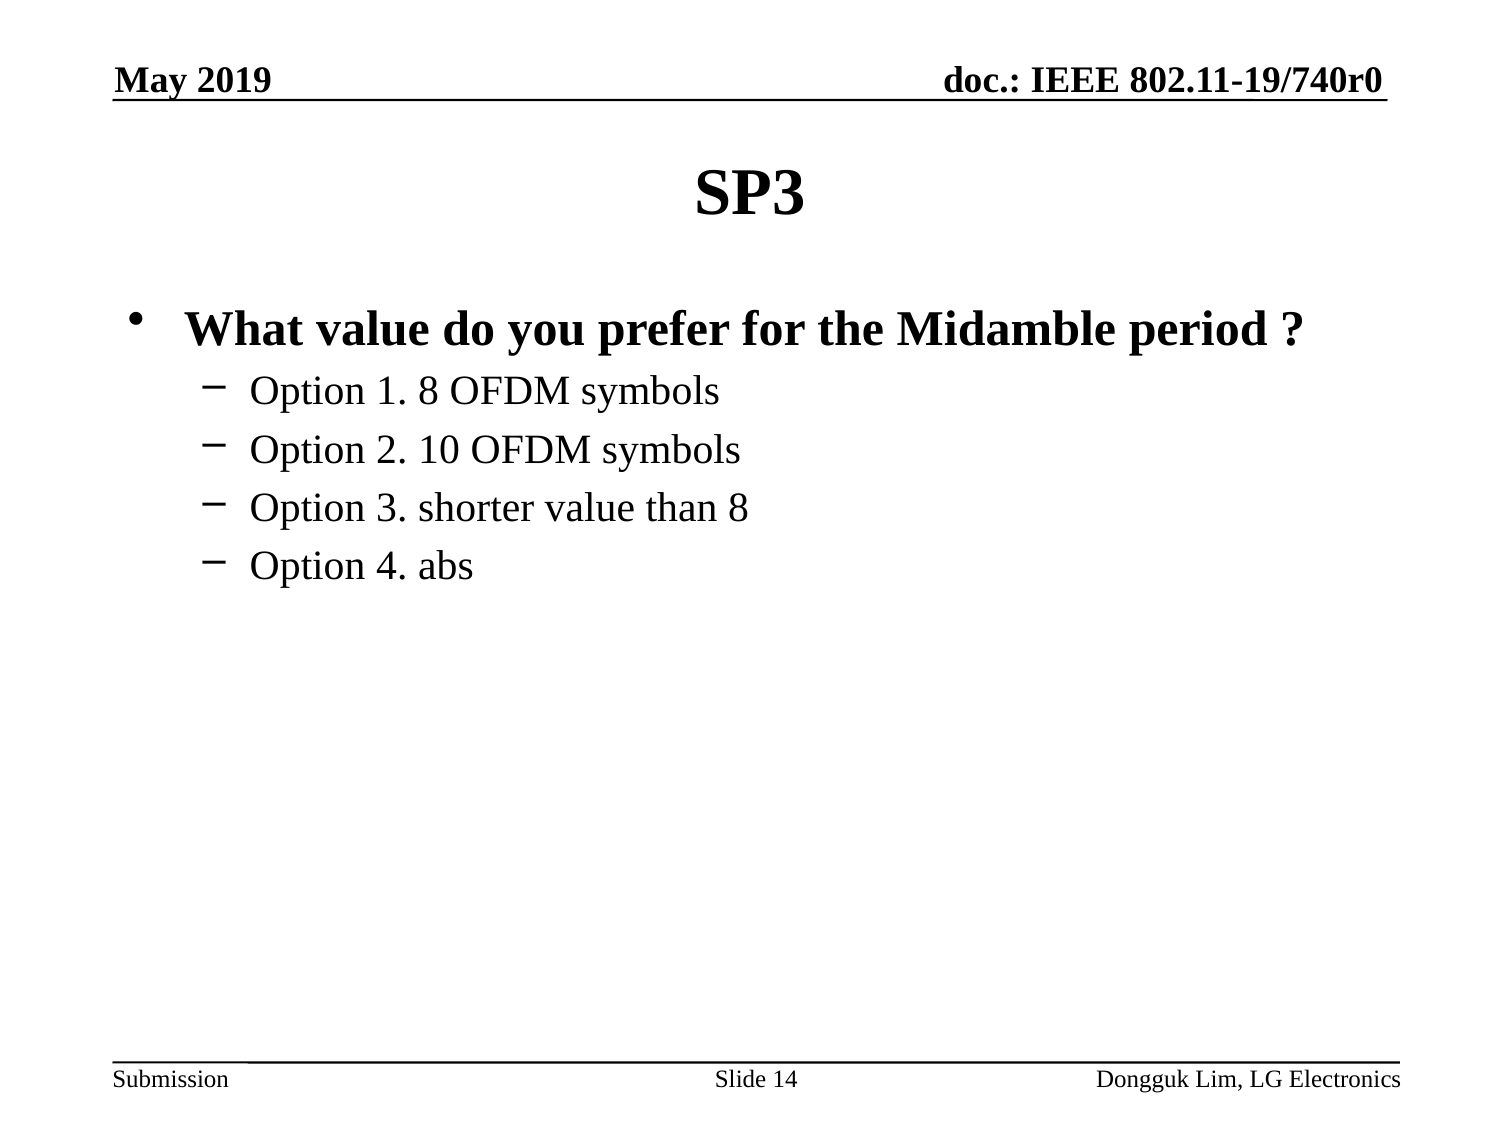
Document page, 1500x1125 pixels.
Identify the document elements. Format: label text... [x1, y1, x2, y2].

footer Dongguk Lim, LG Electronics [1092, 1061, 1402, 1093]
slide_number Slide 14 [712, 1061, 800, 1093]
list What value do you prefer for the Midamble period ? Option 1. 8 OFDM symbols Option 2. 10 OFDM symbols Option 3. shorter value than 8 Option 4. abs [112, 287, 1388, 1000]
title SP3 [112, 112, 1388, 263]
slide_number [114, 54, 274, 101]
